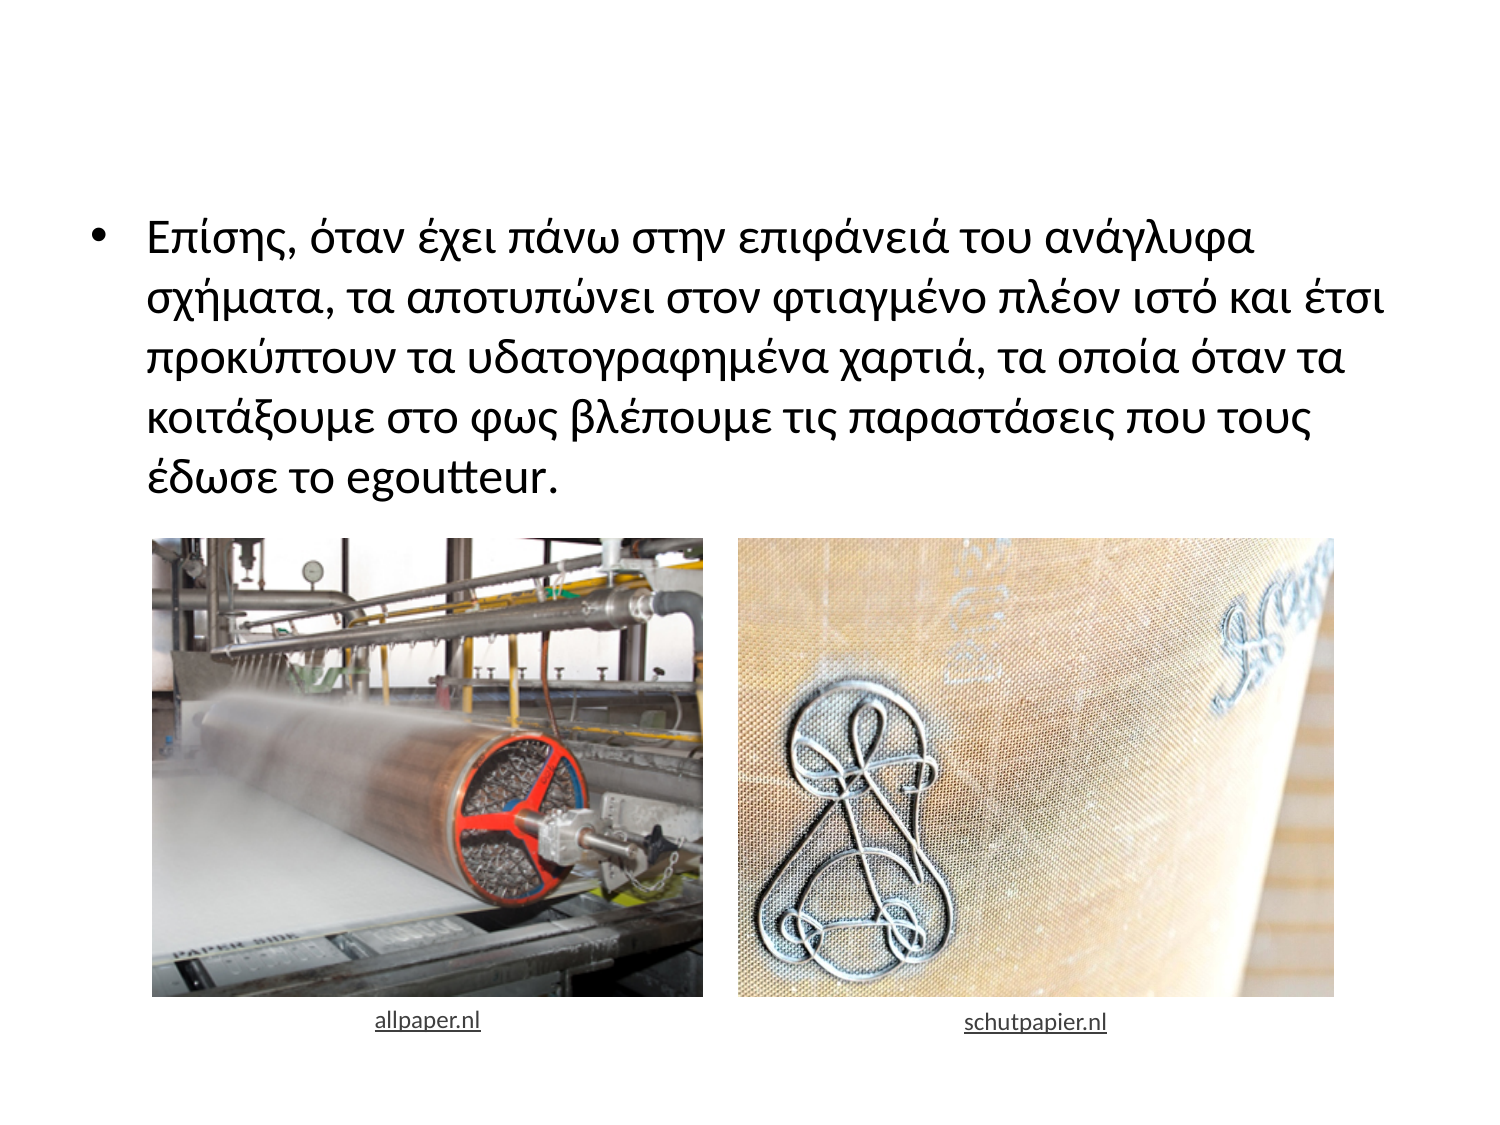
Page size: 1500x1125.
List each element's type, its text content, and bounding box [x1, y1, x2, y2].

picture [152, 538, 703, 997]
picture [737, 538, 1334, 997]
text_box allpaper.nl [359, 1005, 496, 1041]
text_box schutpapier.nl [949, 1005, 1123, 1044]
list Επίσης, όταν έχει πάνω στην επιφάνειά του ανάγλυφα σχήματα, τα αποτυπώνει στον φτιαγμένο πλέον ιστό και έτσι προκύπτουν τα υδατογραφημένα χαρτιά, τα οποία όταν τα κοιτάξουμε στο φως βλέπουμε τις παραστάσεις που τους έδωσε το egoutteur. [75, 196, 1425, 1024]
